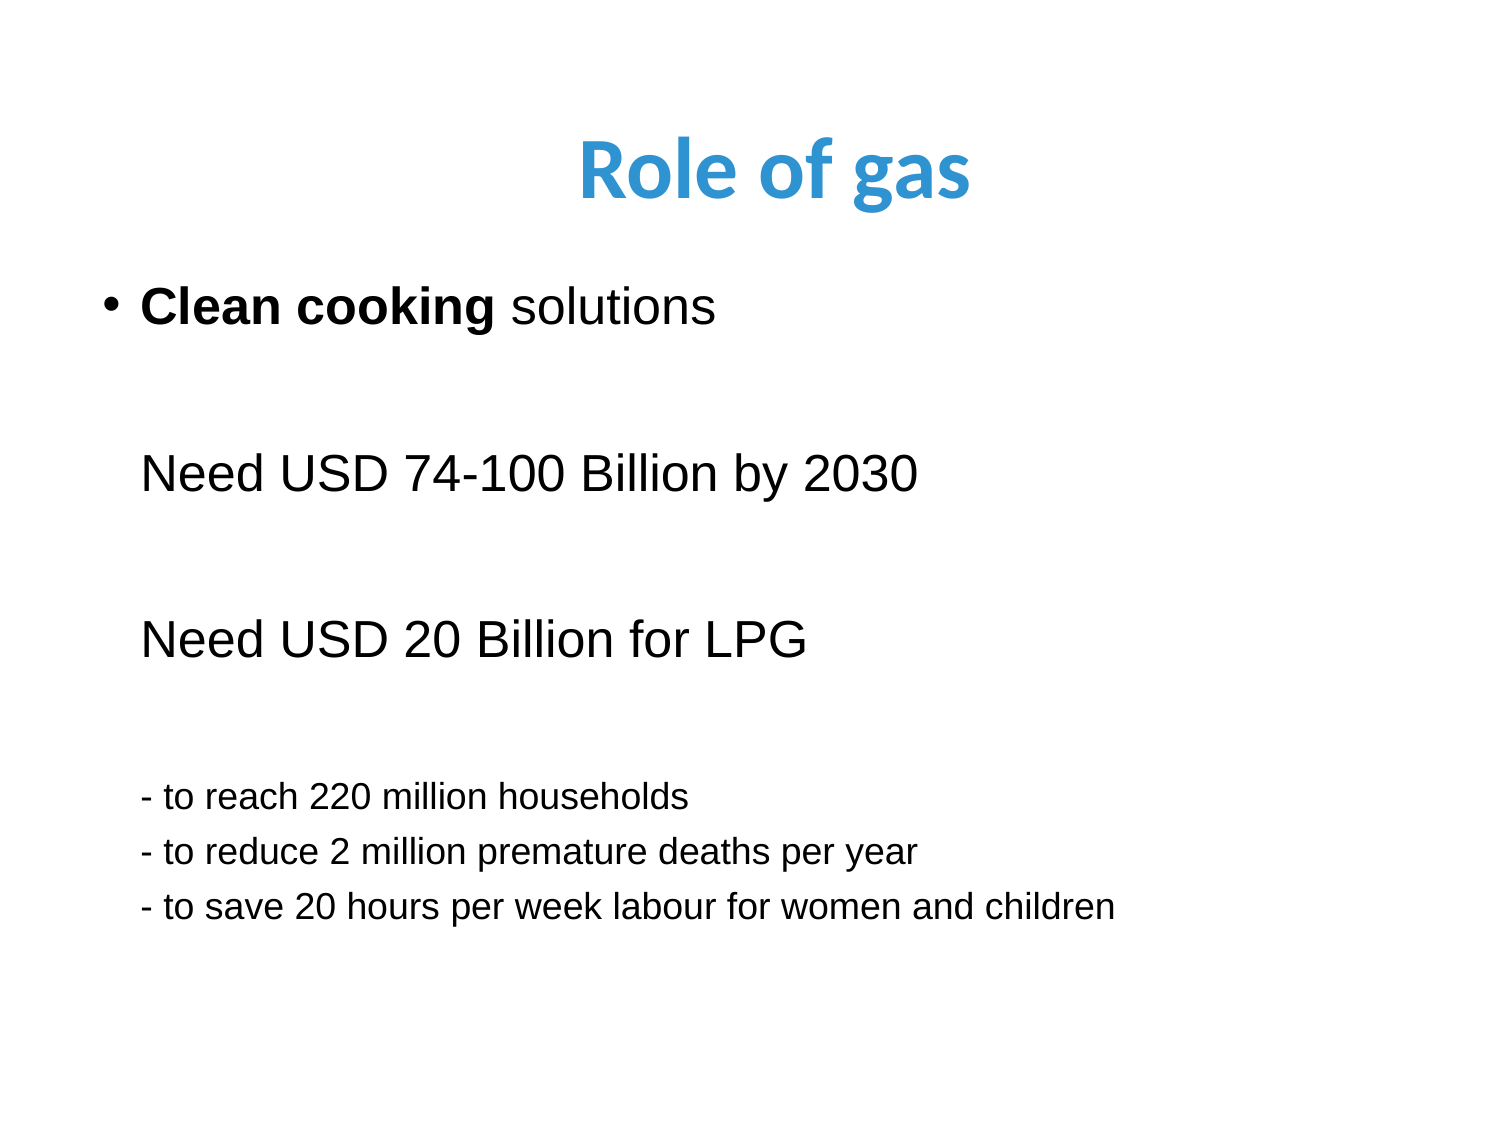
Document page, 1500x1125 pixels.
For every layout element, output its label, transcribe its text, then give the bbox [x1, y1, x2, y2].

text_box Role of gas [99, 70, 1450, 258]
text_box Clean cooking solutions Need USD 74-100 Billion by 2030 Need USD 20 Billion for LPG - to reach 220 million households - to reduce 2 million premature deaths per year - to save 20 hours per week labour for women and children [87, 98, 1450, 1107]
